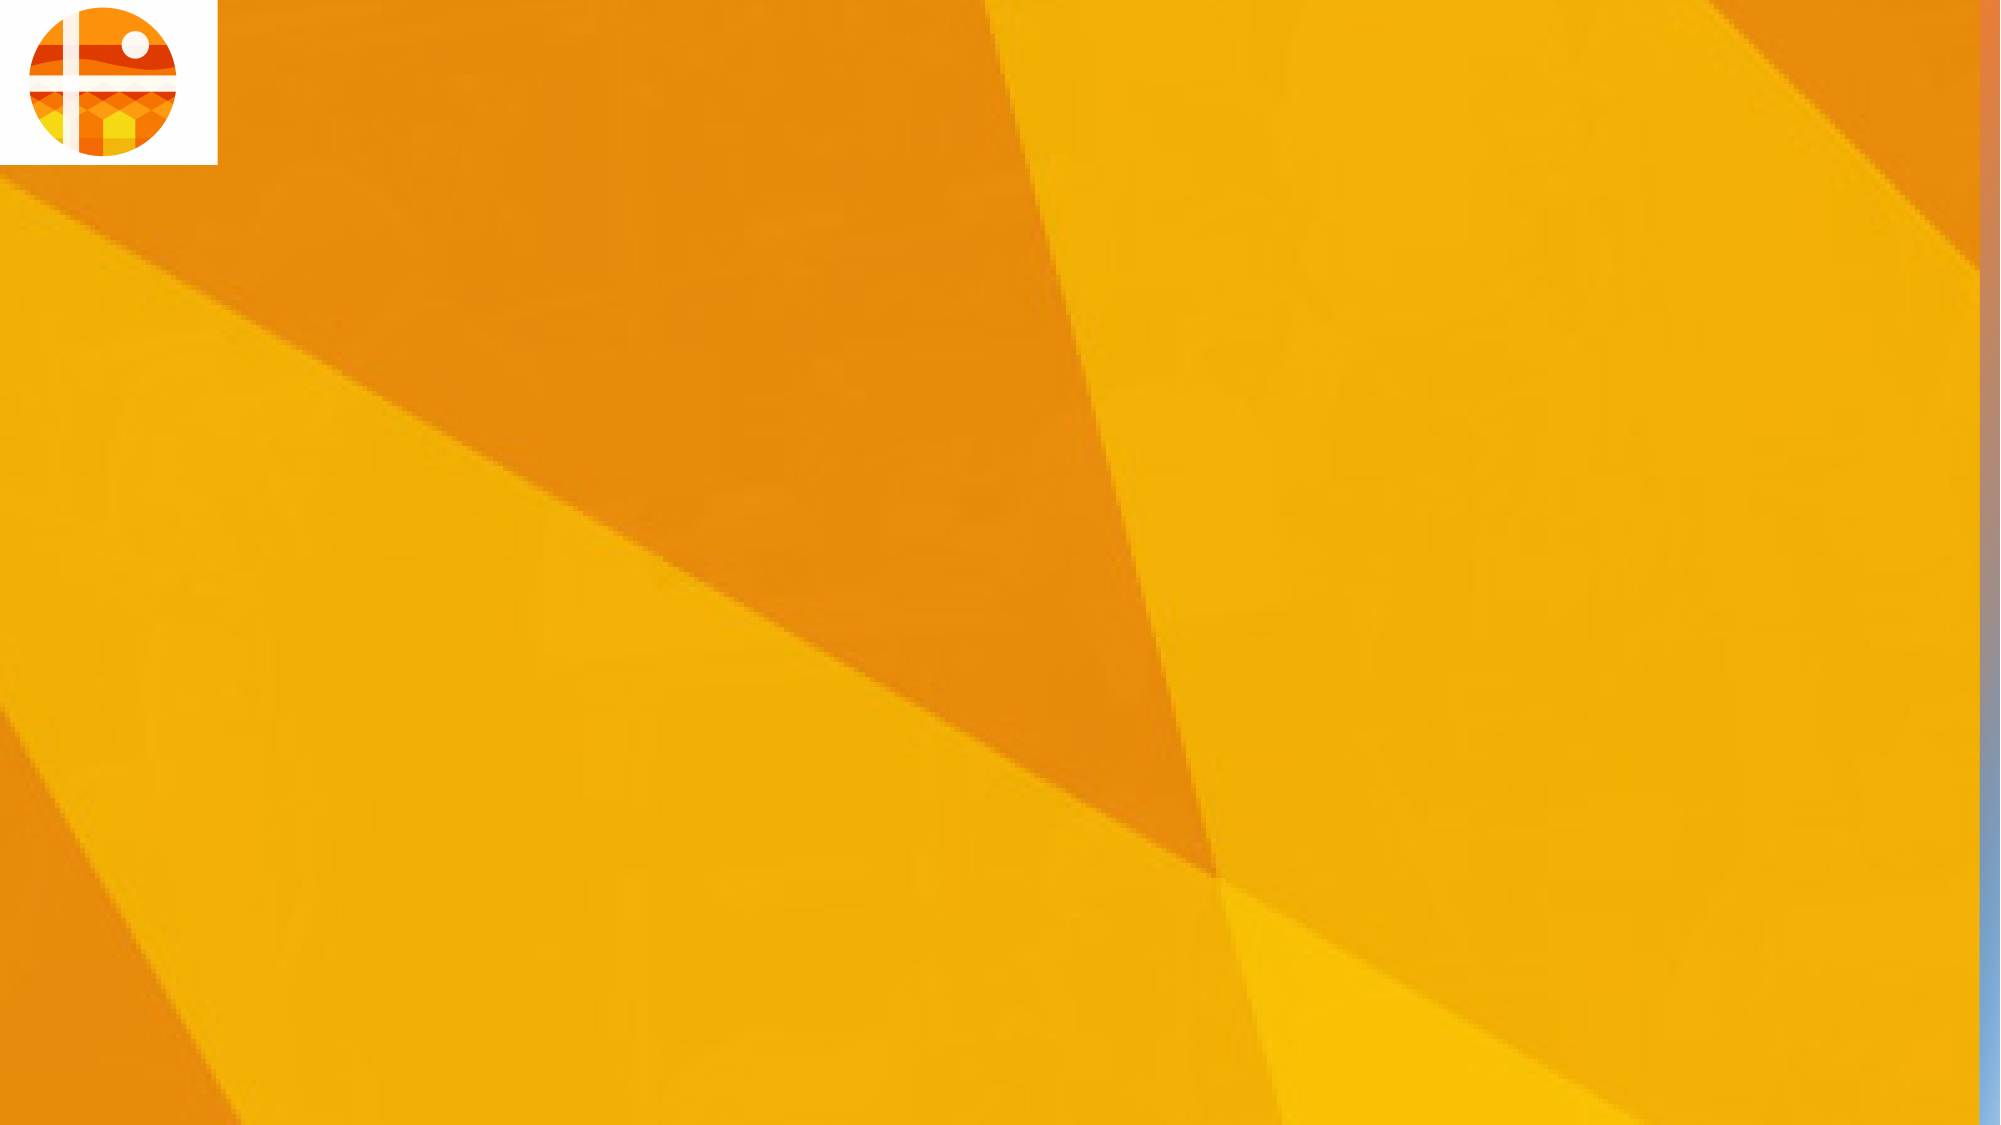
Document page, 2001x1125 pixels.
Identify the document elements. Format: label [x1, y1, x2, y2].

picture [0, 0, 218, 165]
text_box [1979, 0, 2000, 1125]
list [0, 0, 1979, 1125]
